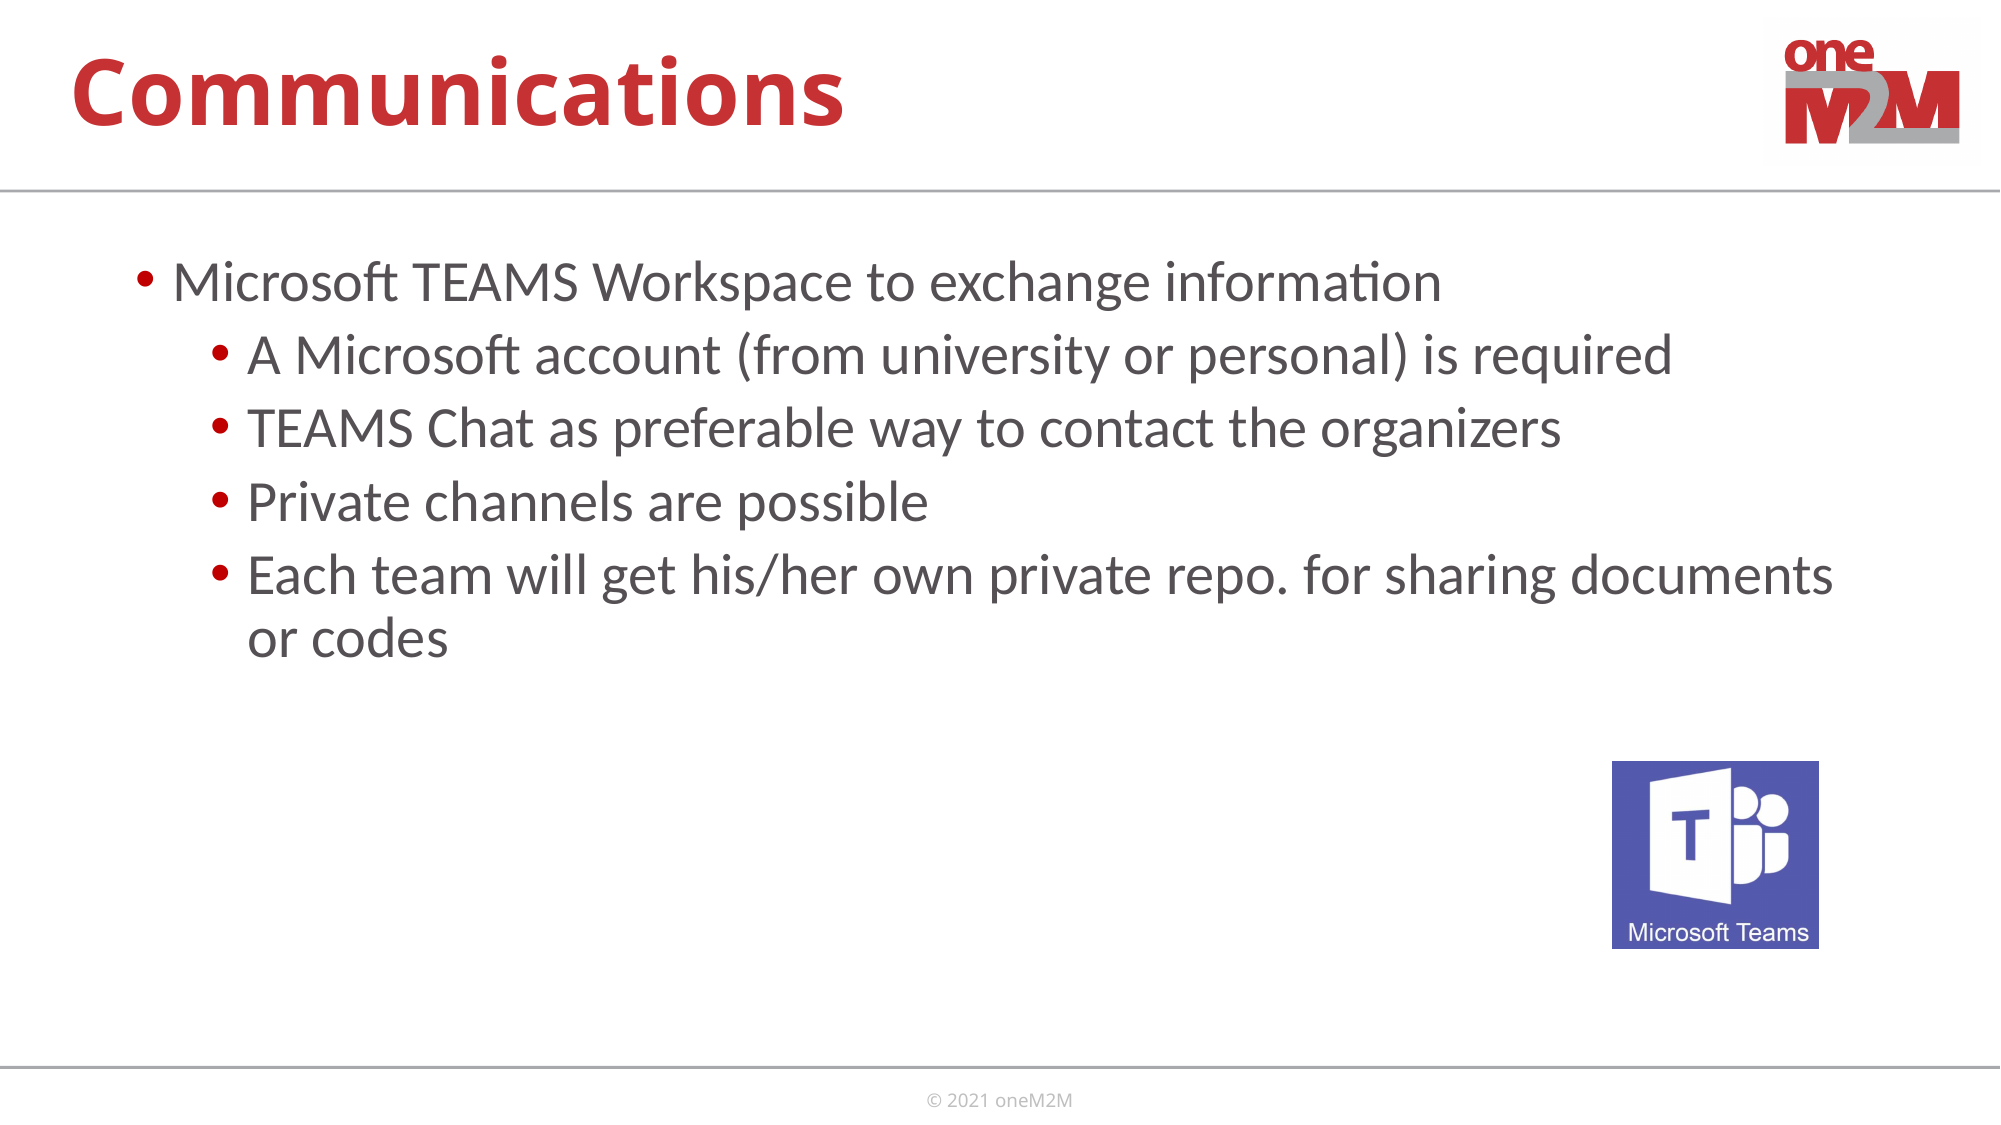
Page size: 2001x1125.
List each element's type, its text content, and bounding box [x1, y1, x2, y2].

list Microsoft TEAMS Workspace to exchange information A Microsoft account (from university or personal) is required TEAMS Chat as preferable way to contact the organizers Private channels are possible Each team will get his/her own private repo. for sharing documents or codes [120, 243, 1900, 958]
picture [1763, 17, 1981, 166]
title Communications [54, 0, 1343, 193]
picture [1612, 761, 1819, 950]
